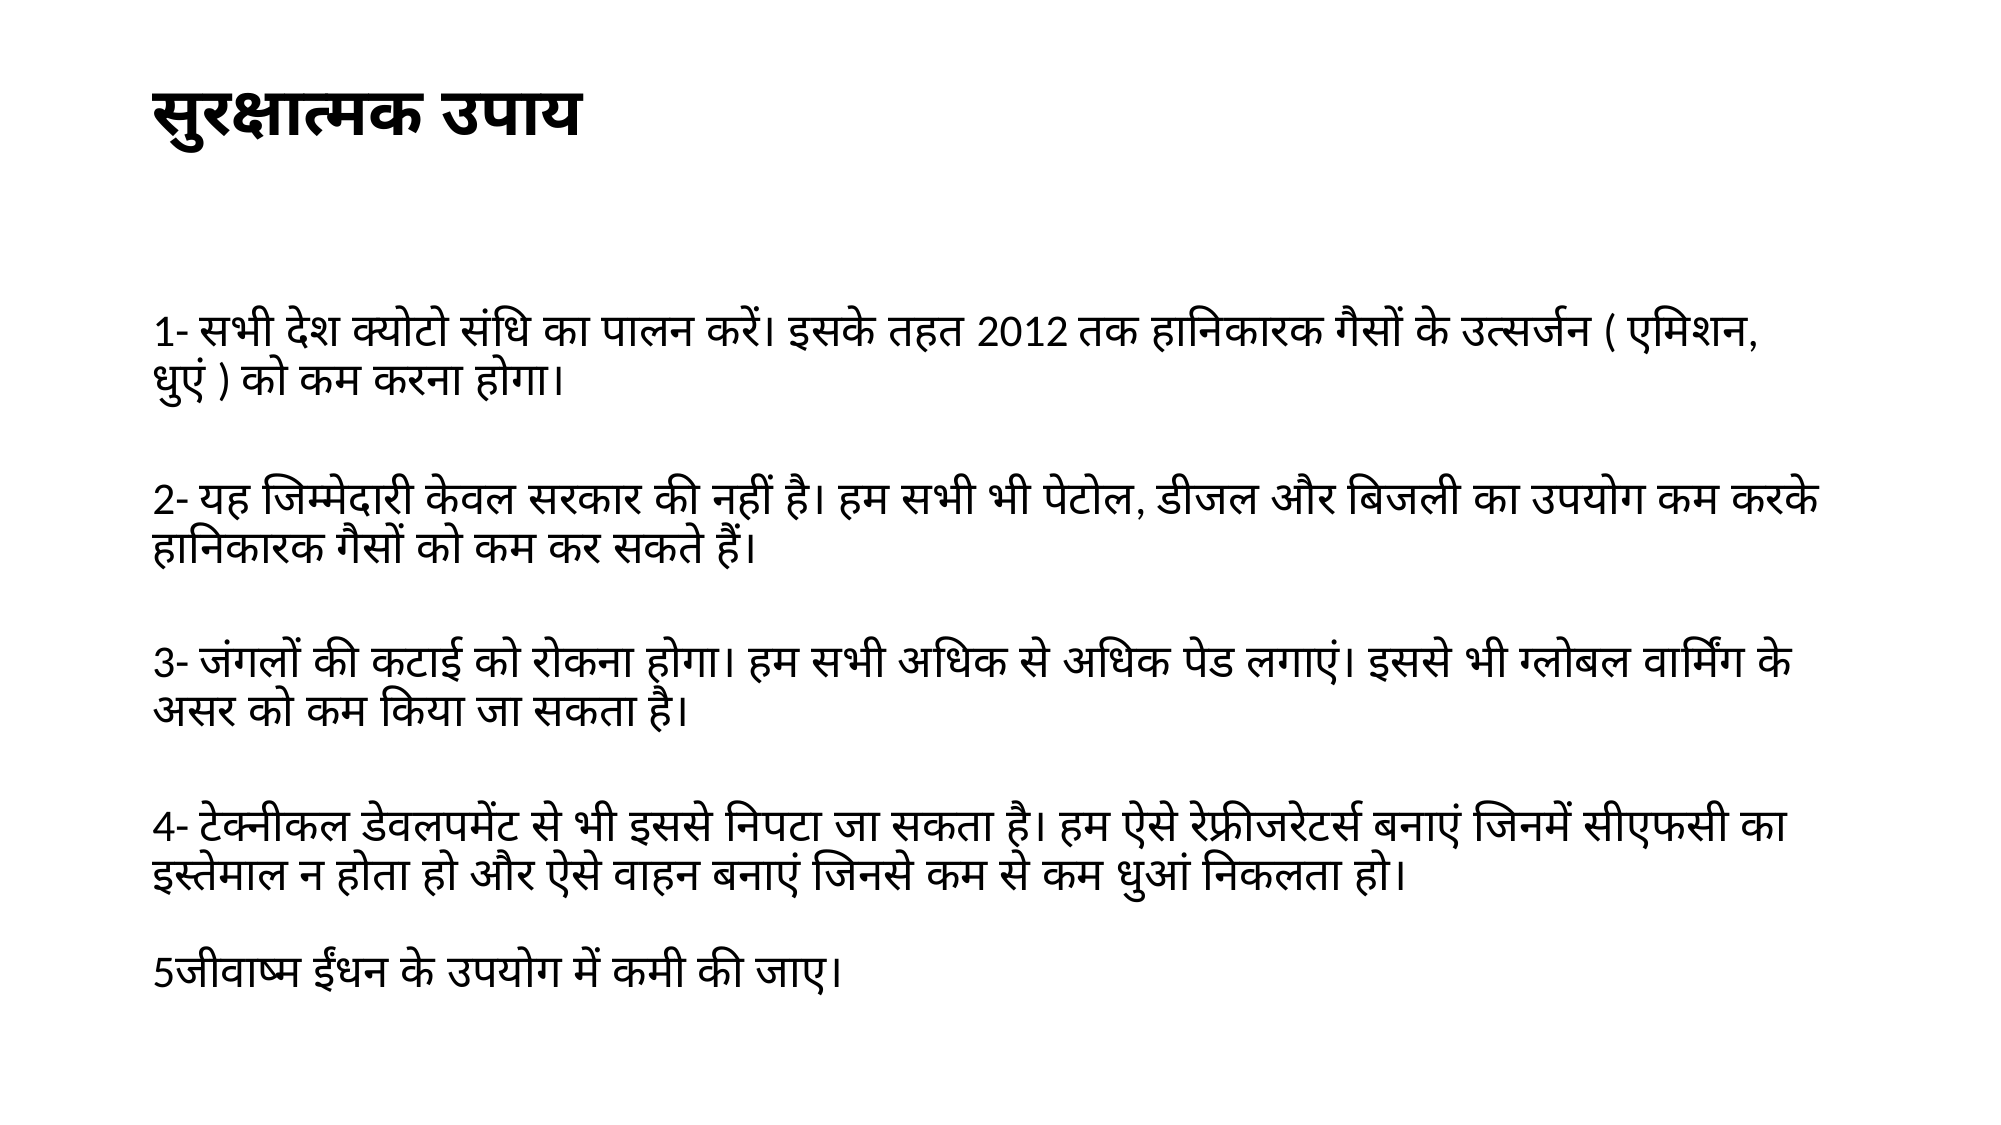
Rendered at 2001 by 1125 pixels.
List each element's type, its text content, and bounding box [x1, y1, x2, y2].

list 1- सभी देश क्योटो संधि का पालन करें। इसके तहत 2012 तक हानिकारक गैसों के उत्सर्जन ( एमिशन, धुएं ) को कम करना होगा। 2- यह जिम्मेदारी केवल सरकार की नहीं है। हम सभी भी पेटोल, डीजल और बिजली का उपयोग कम करके हानिकारक गैसों को कम कर सकते हैं। 3- जंगलों की कटाई को रोकना होगा। हम सभी अधिक से अधिक पेड लगाएं। इससे भी ग्लोबल वार्मिंग के असर को कम किया जा सकता है। 4- टेक्नीकल डेवलपमेंट से भी इससे निपटा जा सकता है। हम ऐसे रेफ्रीजरेटर्स बनाएं जिनमें सीएफसी का इस्तेमाल न होता हो और ऐसे वाहन बनाएं जिनसे कम से कम धुआं निकलता हो। 5जीवाष्म ईंधन के उपयोग में कमी की जाए। [137, 299, 1863, 1014]
title सुरक्षात्मक उपाय [137, 59, 1863, 278]
